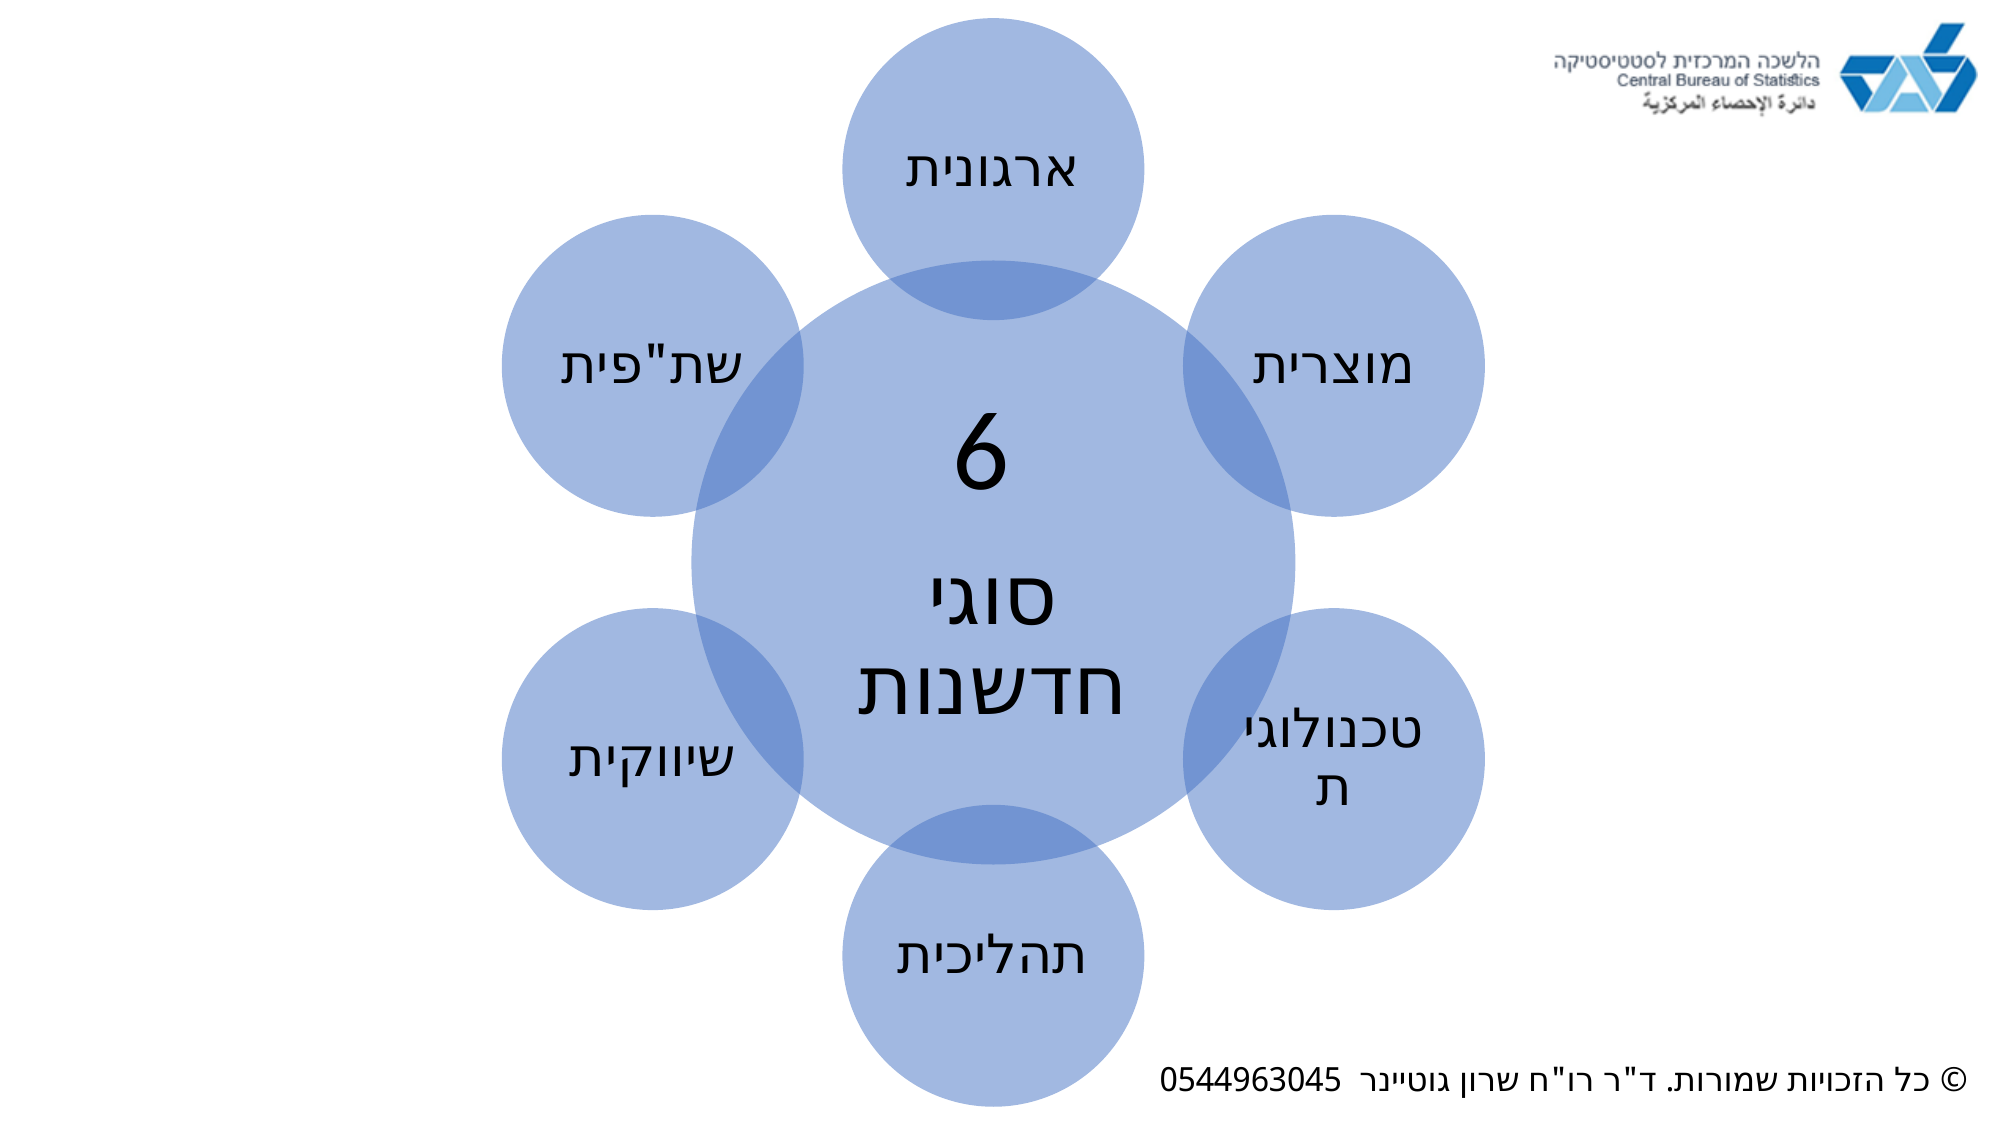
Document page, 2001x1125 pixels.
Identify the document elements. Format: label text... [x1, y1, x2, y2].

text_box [172, 18, 1814, 1107]
picture [1554, 4, 1978, 134]
text_box © כל הזכויות שמורות. ד"ר רו"ח שרון גוטיינר 0544963045 [1814, 1050, 1983, 1106]
